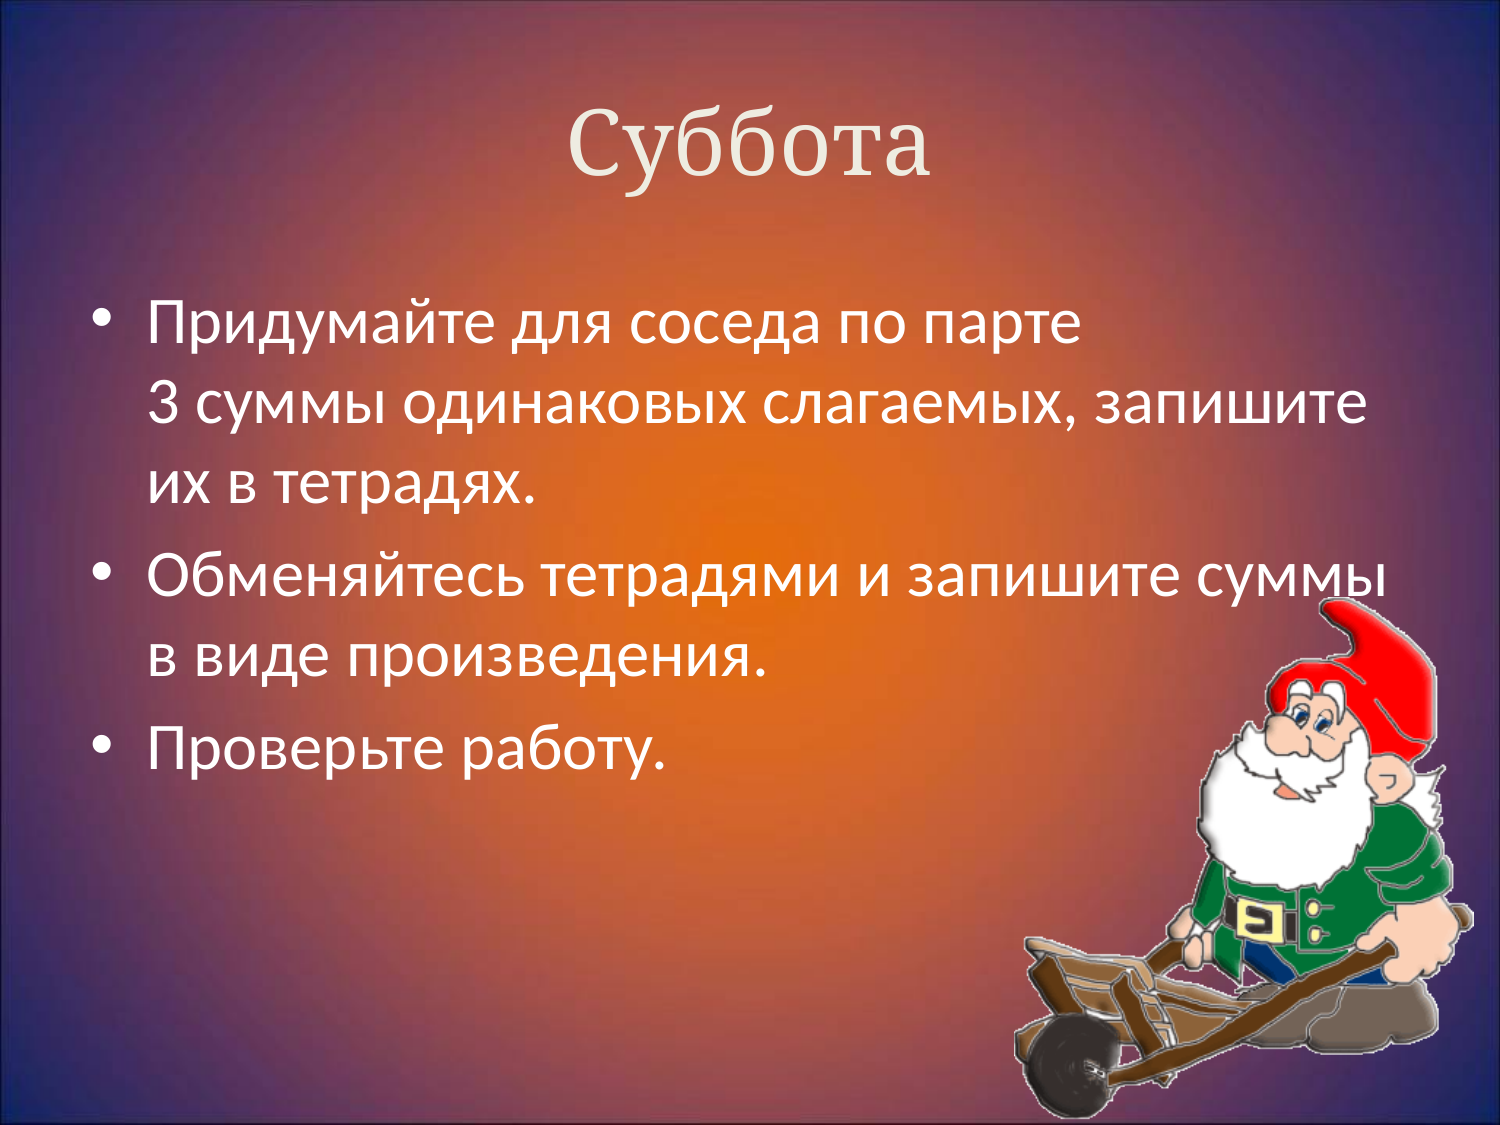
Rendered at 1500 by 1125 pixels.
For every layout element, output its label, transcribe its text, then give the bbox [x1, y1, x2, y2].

title Суббота [74, 44, 1426, 175]
picture [0, 0, 1500, 1125]
list Придумайте для соседа по парте 3 суммы одинаковых слагаемых, запишите их в тетрадях. Обменяйтесь тетрадями и запишите суммы в виде произведения. Проверьте работу. [74, 175, 1426, 880]
